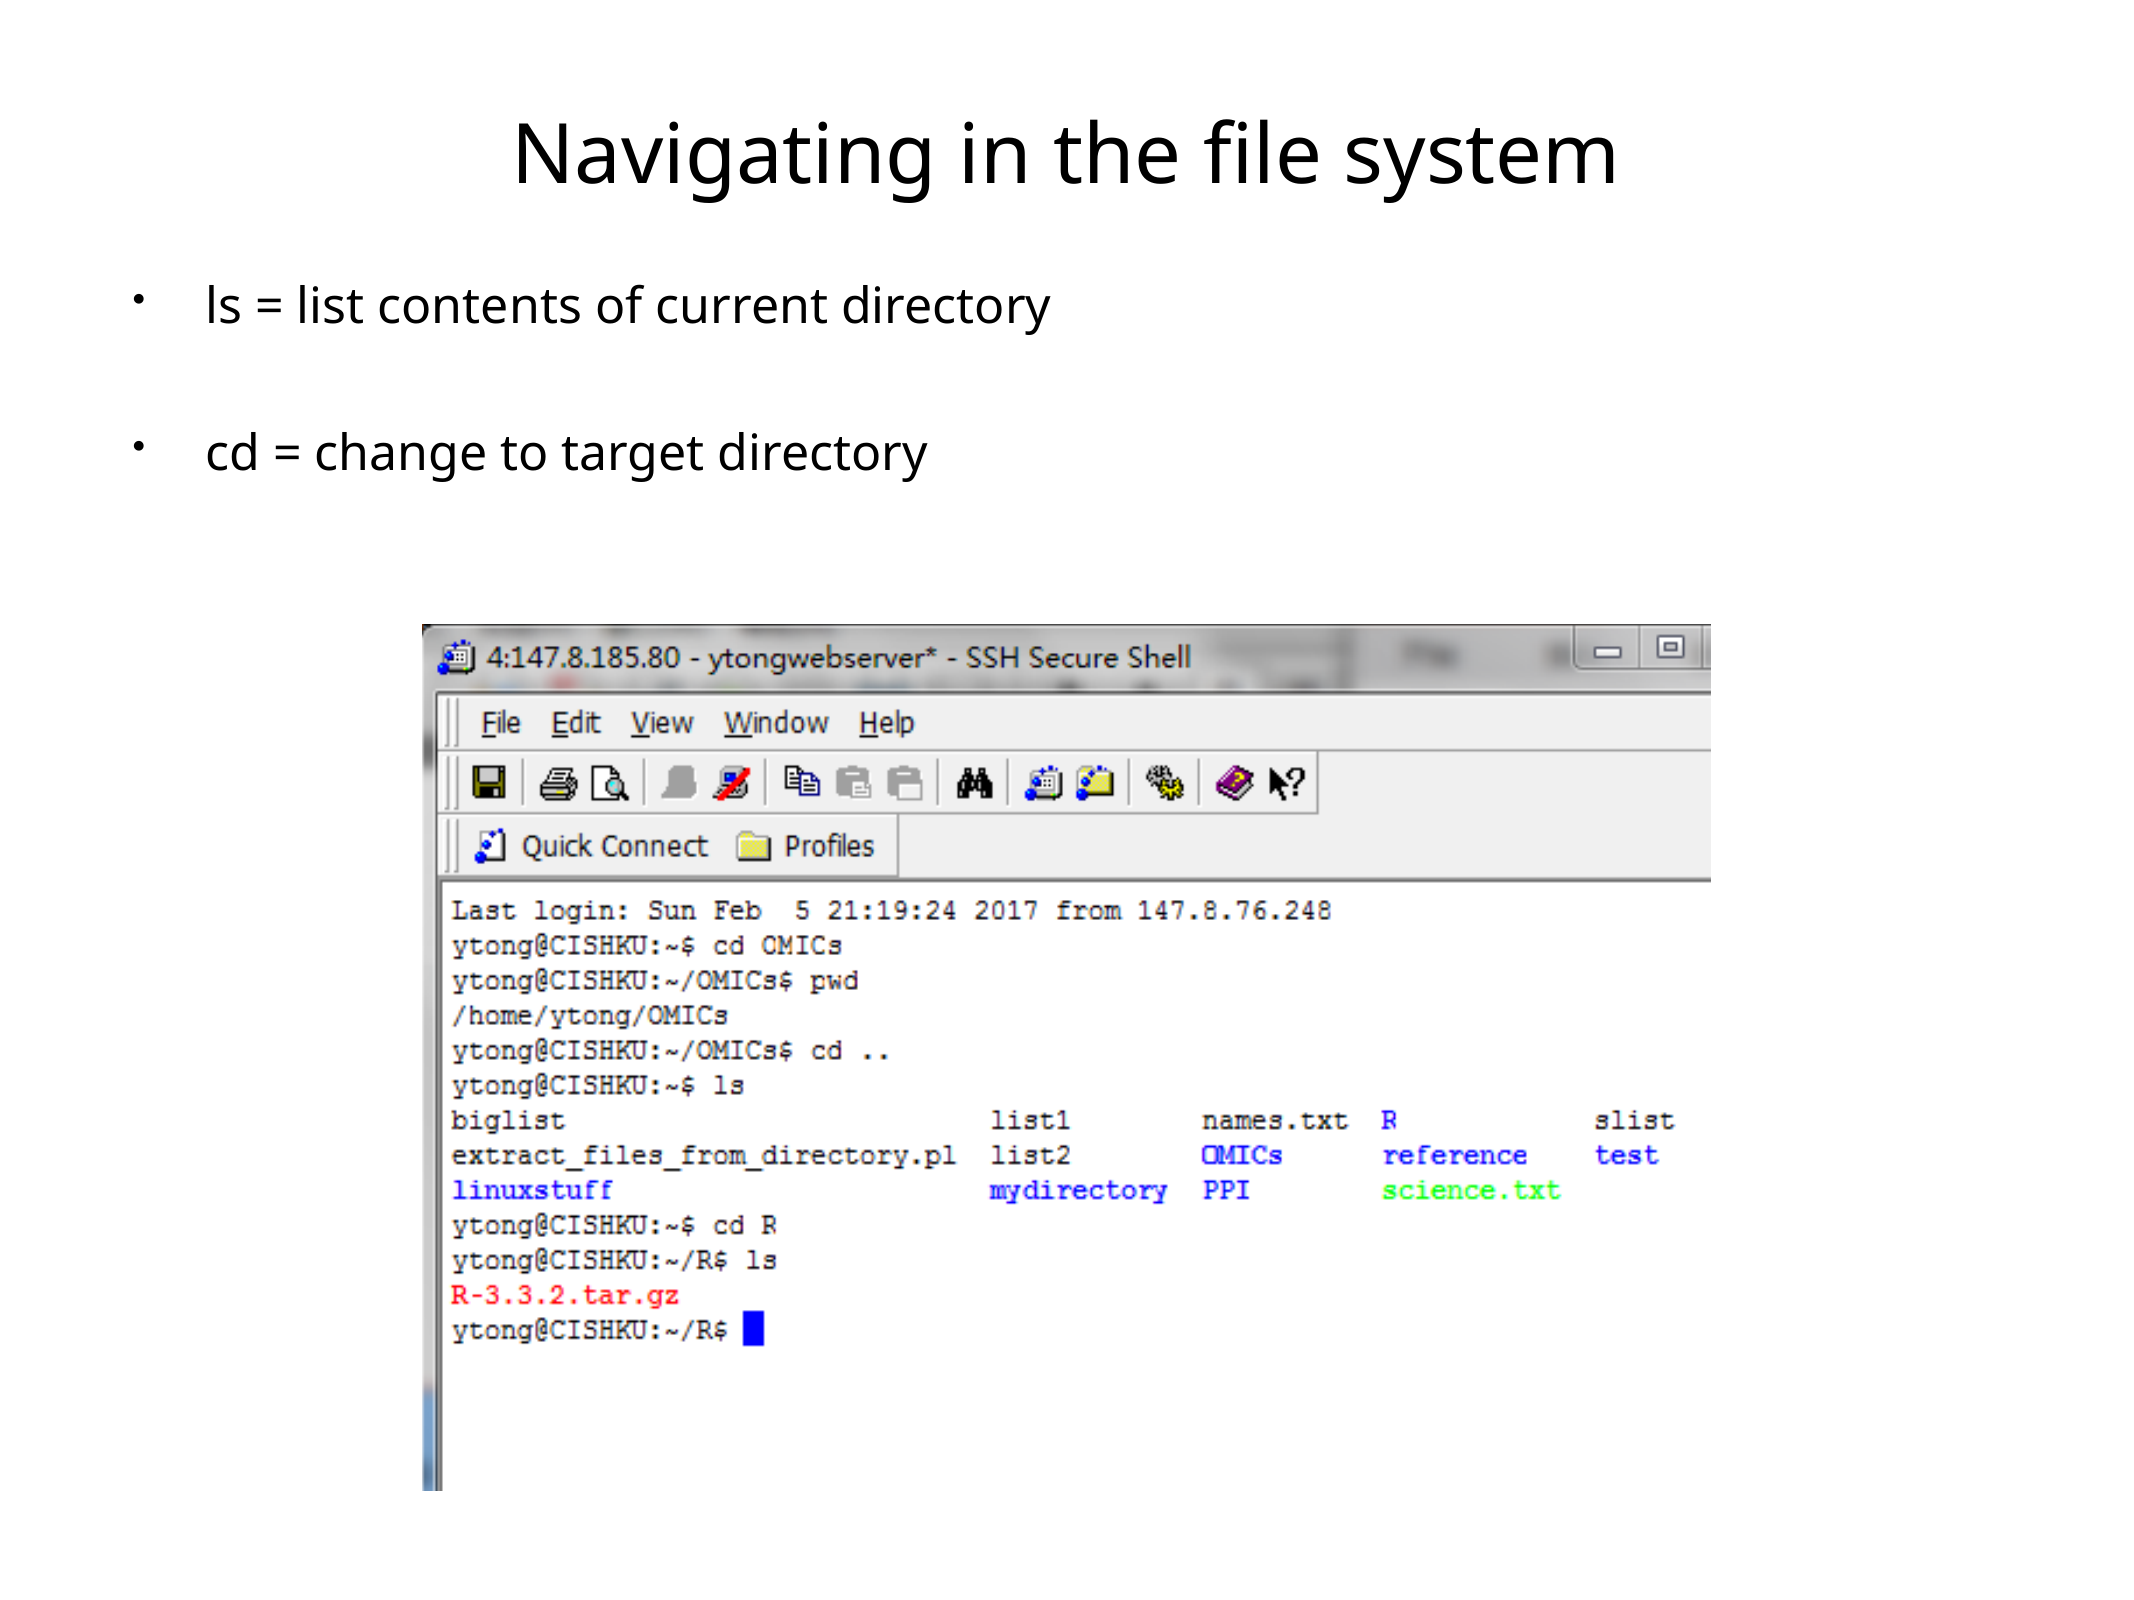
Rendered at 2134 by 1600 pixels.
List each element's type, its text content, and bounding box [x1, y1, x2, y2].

picture [422, 624, 1711, 1492]
title Navigating in the file system [155, 72, 1978, 272]
list ls = list contents of current directory cd = change to target directory [132, 272, 2002, 1375]
